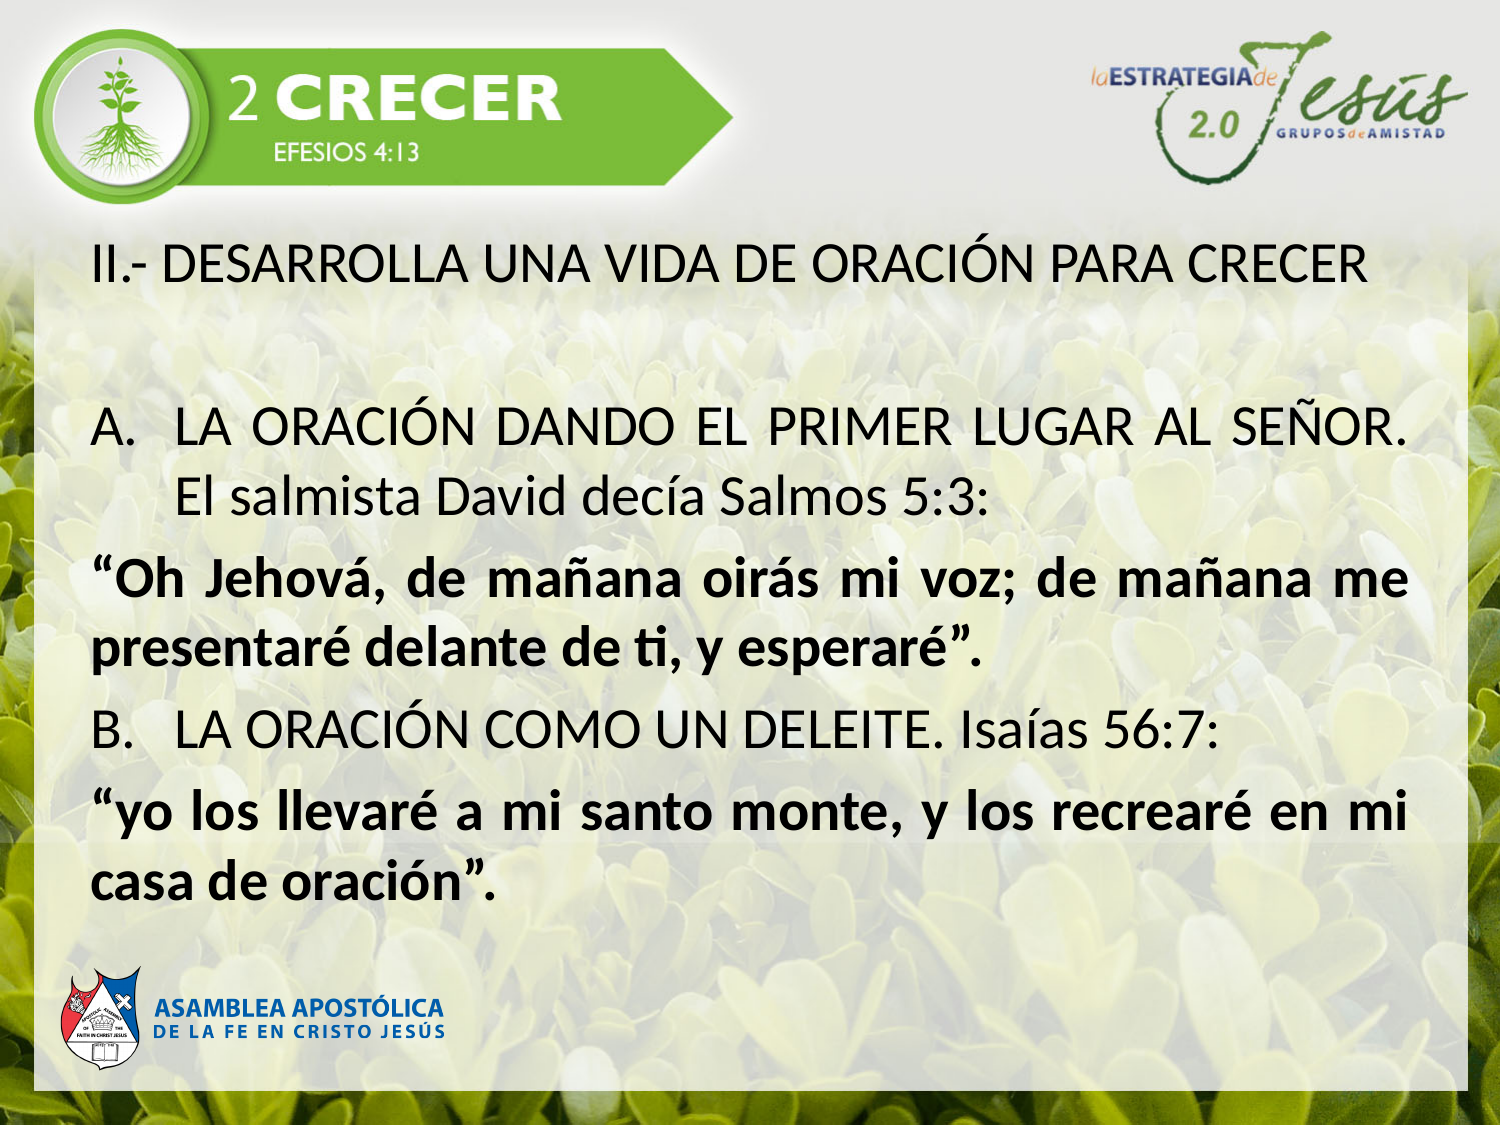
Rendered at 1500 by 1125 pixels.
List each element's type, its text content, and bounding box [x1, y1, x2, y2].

picture [0, 0, 1500, 1125]
list II.- DESARROLLA UNA VIDA DE ORACIÓN PARA CRECER LA ORACIÓN DANDO EL PRIMER LUGAR AL SEÑOR. El salmista David decía Salmos 5:3: “Oh Jehová, de mañana oirás mi voz; de mañana me presentaré delante de ti, y esperaré”. LA ORACIÓN COMO UN DELEITE. Isaías 56:7: “yo los llevaré a mi santo monte, y los recrearé en mi casa de oración”. [75, 216, 1425, 1005]
